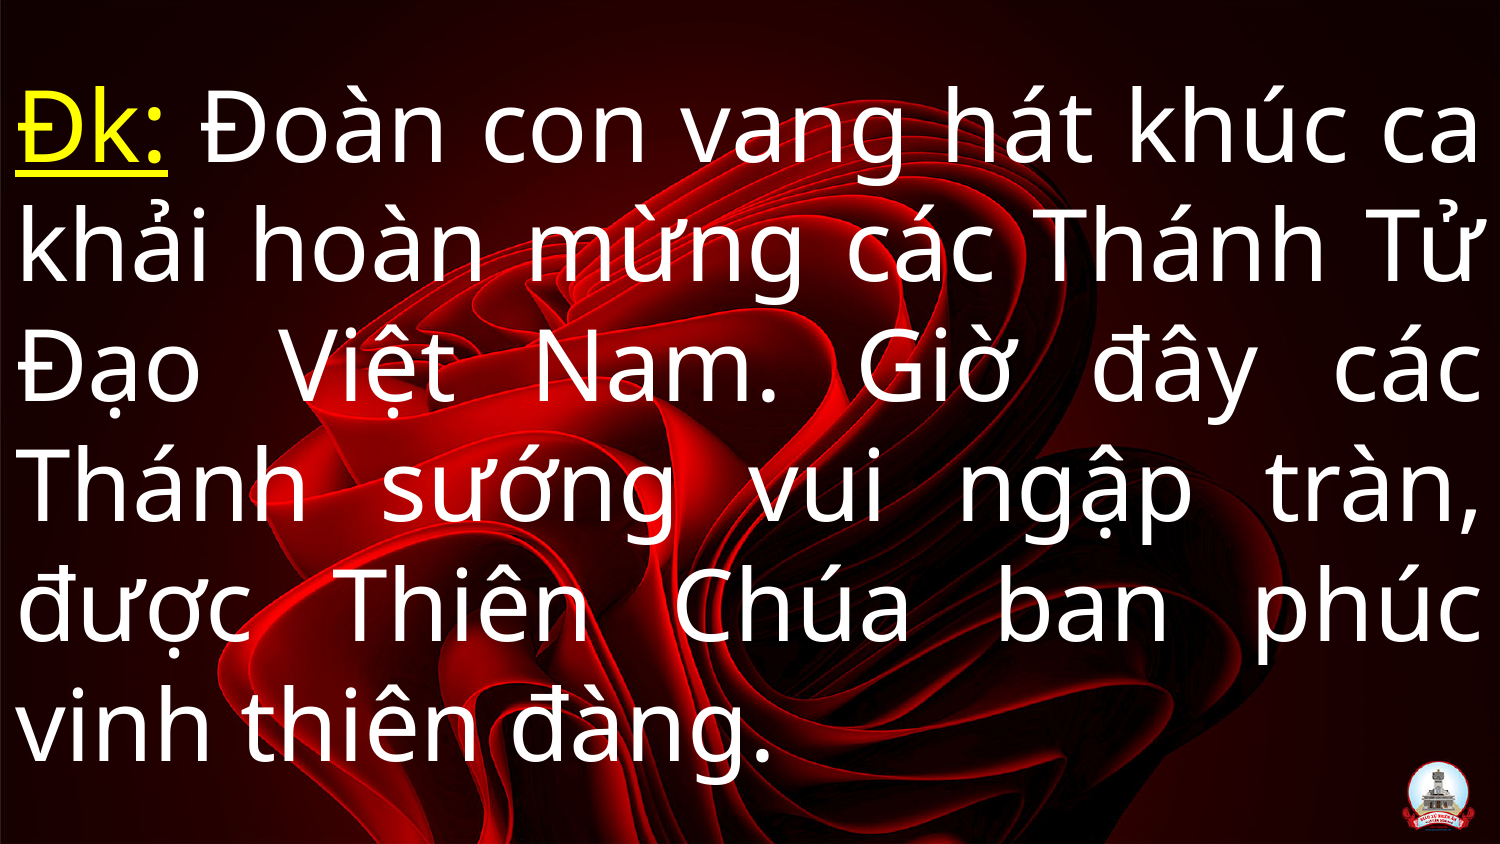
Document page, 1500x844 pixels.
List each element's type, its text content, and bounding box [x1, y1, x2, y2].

title Đk: Đoàn con vang hát khúc ca khải hoàn mừng các Thánh Tử Đạo Việt Nam. Giờ đây các Thánh sướng vui ngập tràn, được Thiên Chúa ban phúc vinh thiên đàng. [0, 0, 1500, 844]
